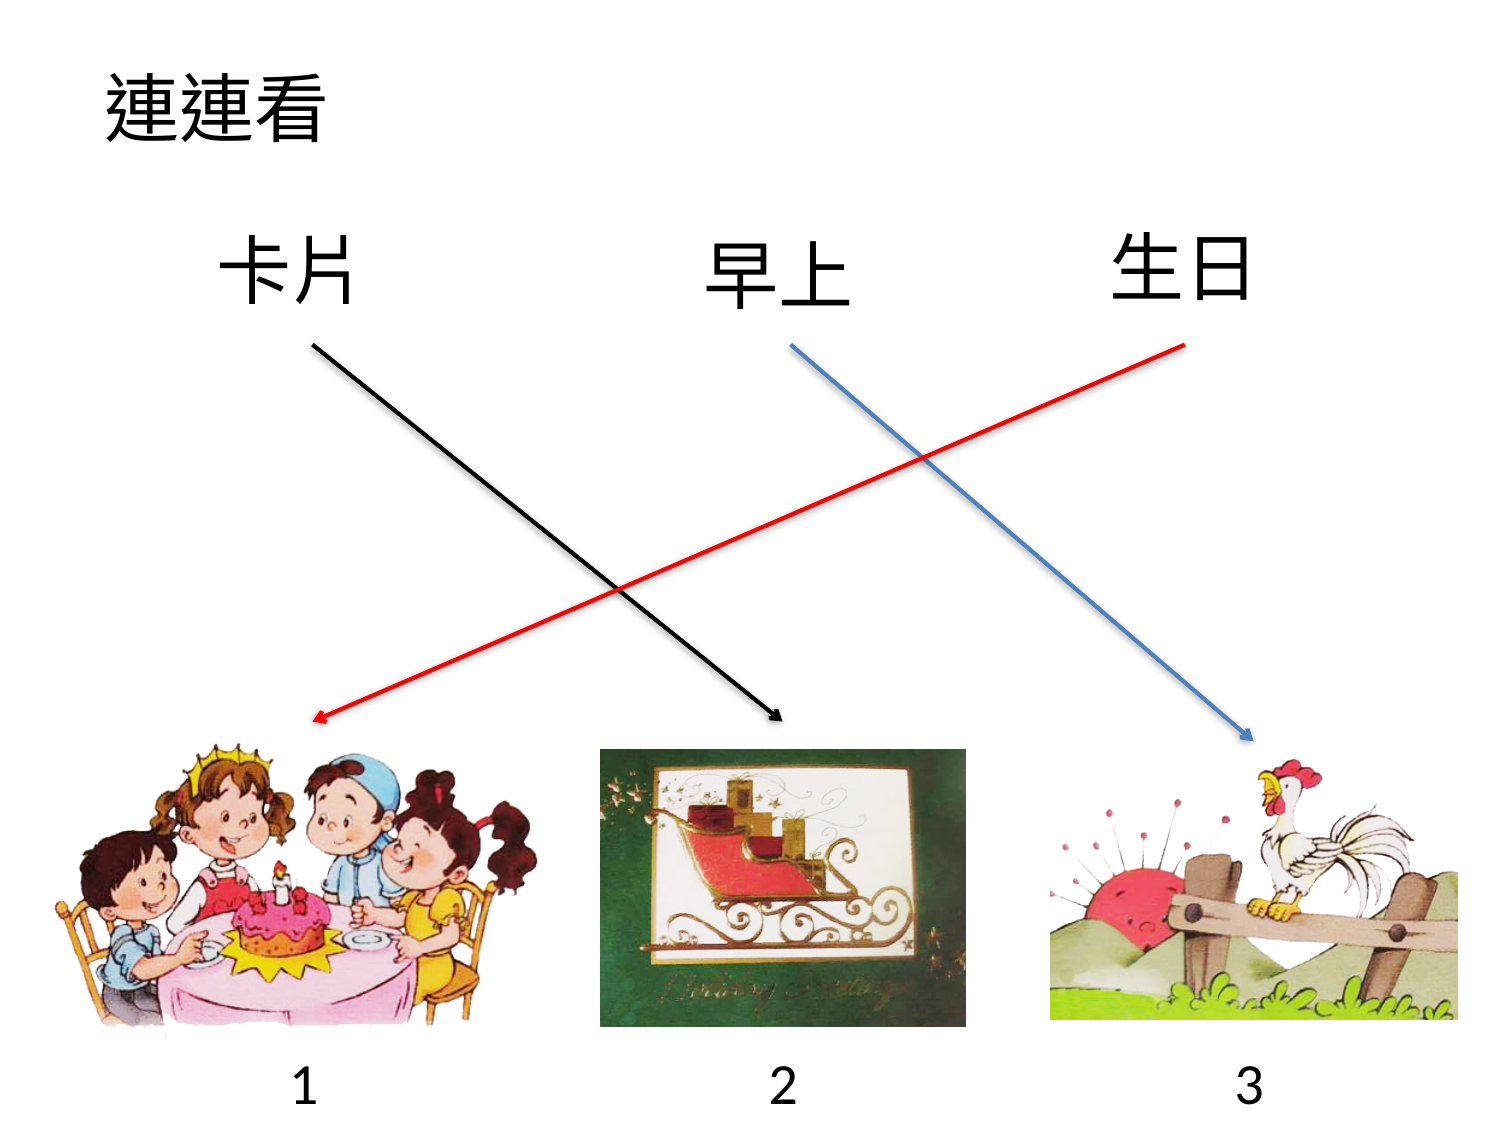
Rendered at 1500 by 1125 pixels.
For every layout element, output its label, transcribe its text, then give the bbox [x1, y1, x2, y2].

text_box 生日 [1094, 213, 1275, 318]
text_box 卡片 [201, 216, 382, 322]
text_box 連連看 [89, 54, 345, 160]
picture [599, 749, 966, 1027]
text_box 早上 [688, 221, 869, 327]
picture [49, 721, 541, 1040]
text_box 1 2 3 [273, 1039, 1280, 1124]
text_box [790, 344, 1254, 742]
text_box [312, 344, 1186, 722]
picture [1049, 741, 1458, 1020]
